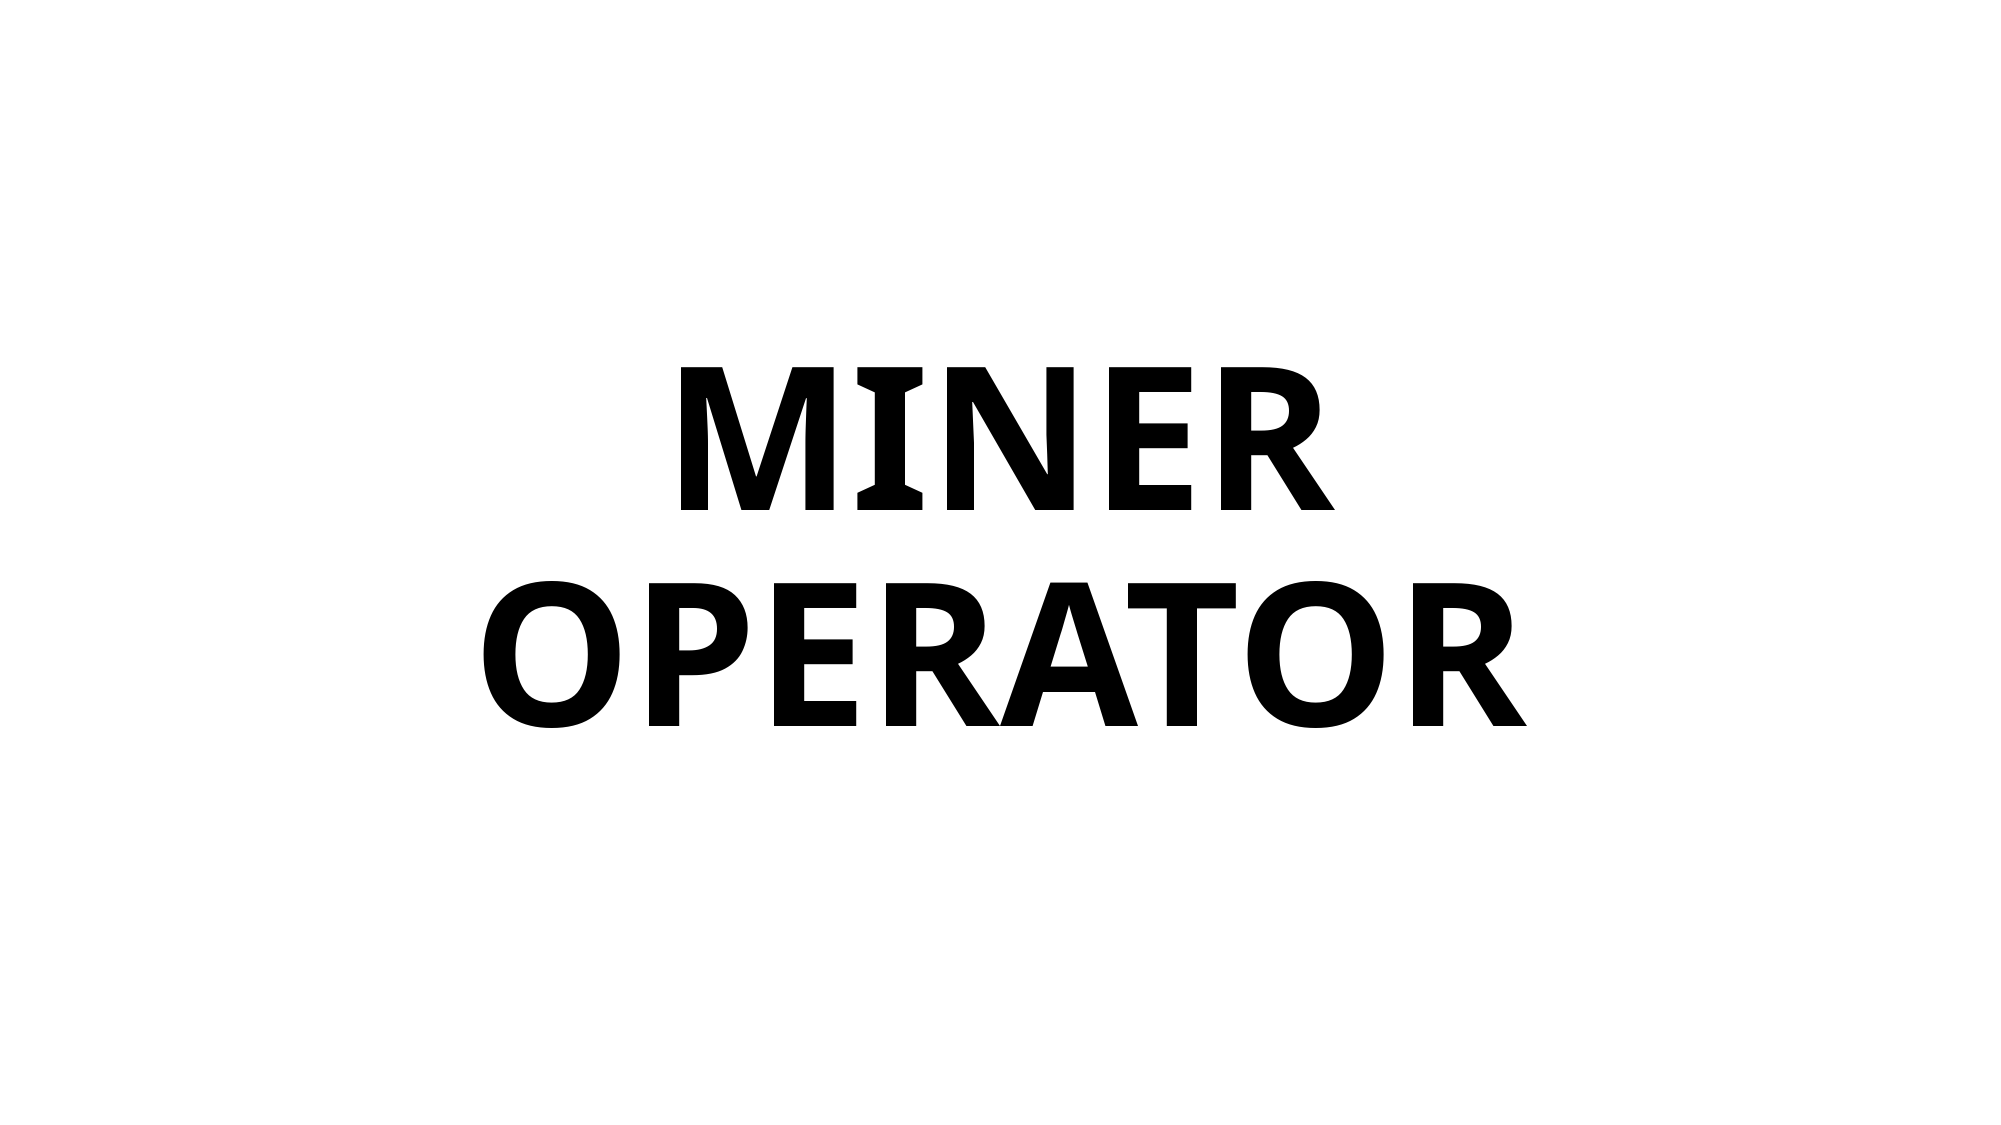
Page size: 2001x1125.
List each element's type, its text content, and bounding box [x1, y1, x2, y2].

title MINER OPERATOR [137, 59, 1863, 1049]
